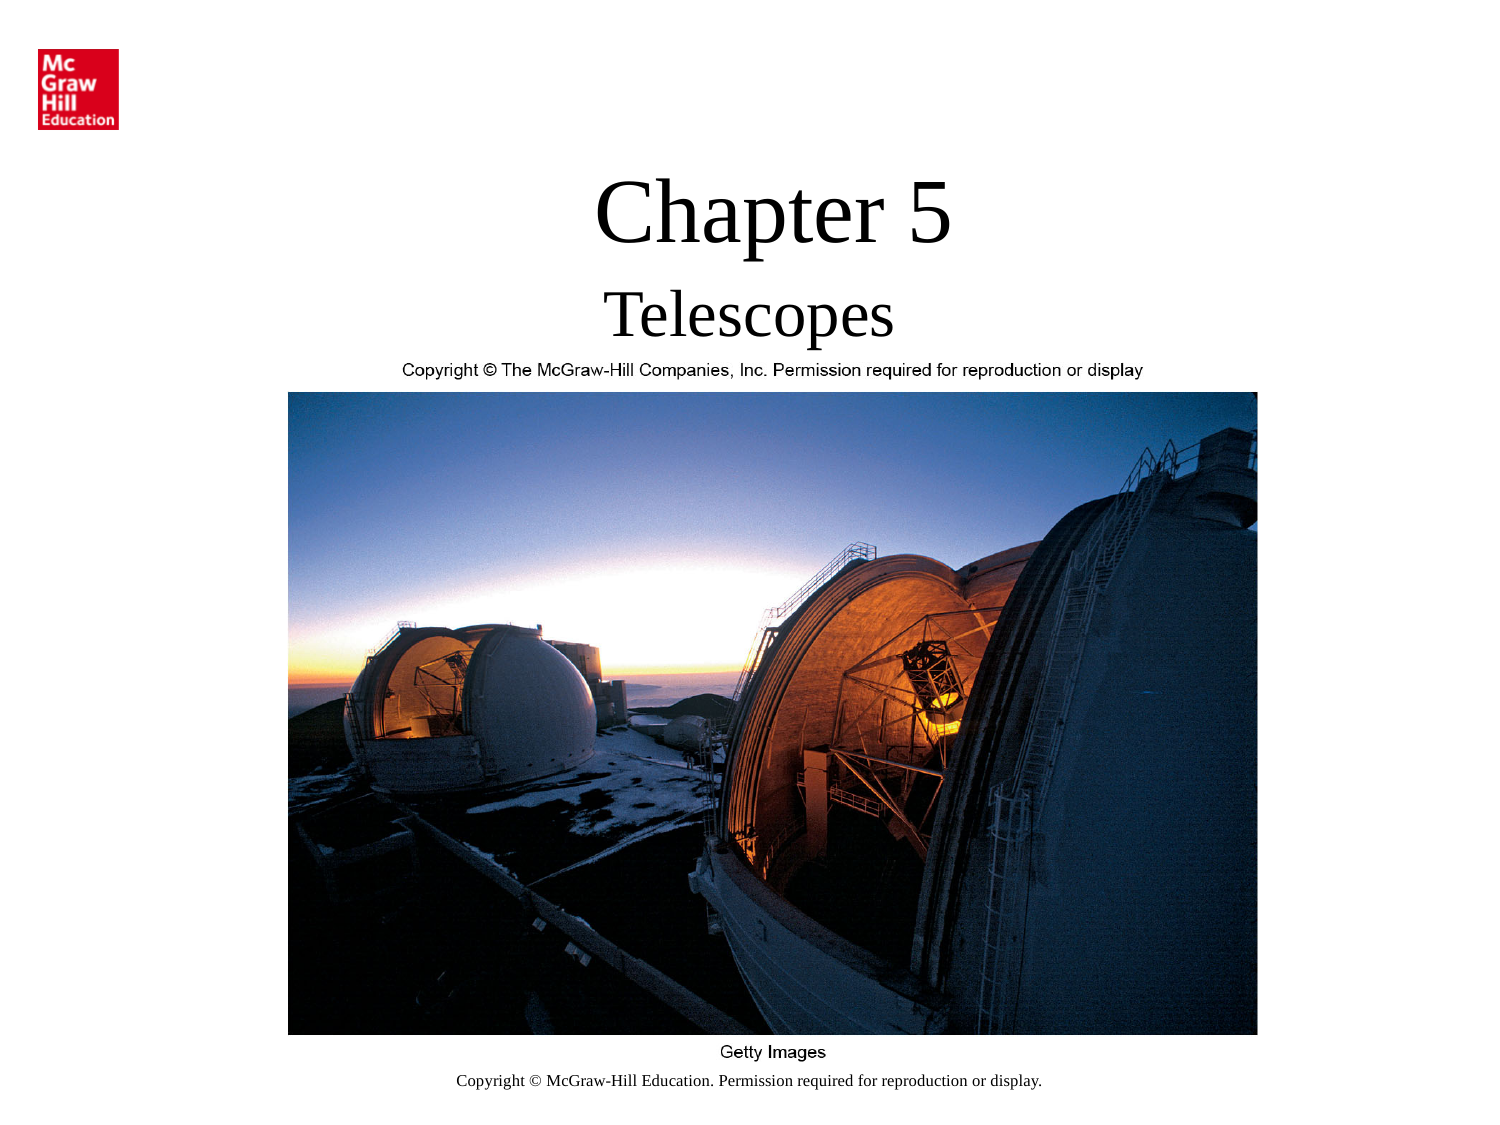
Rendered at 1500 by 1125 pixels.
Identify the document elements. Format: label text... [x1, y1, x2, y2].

picture [37, 49, 119, 132]
picture [287, 362, 1259, 1062]
title Chapter 5 [137, 112, 1412, 300]
subtitle Telescopes [549, 262, 950, 350]
text_box Copyright © McGraw-Hill Education. Permission required for reproduction or display. [0, 1062, 1500, 1098]
